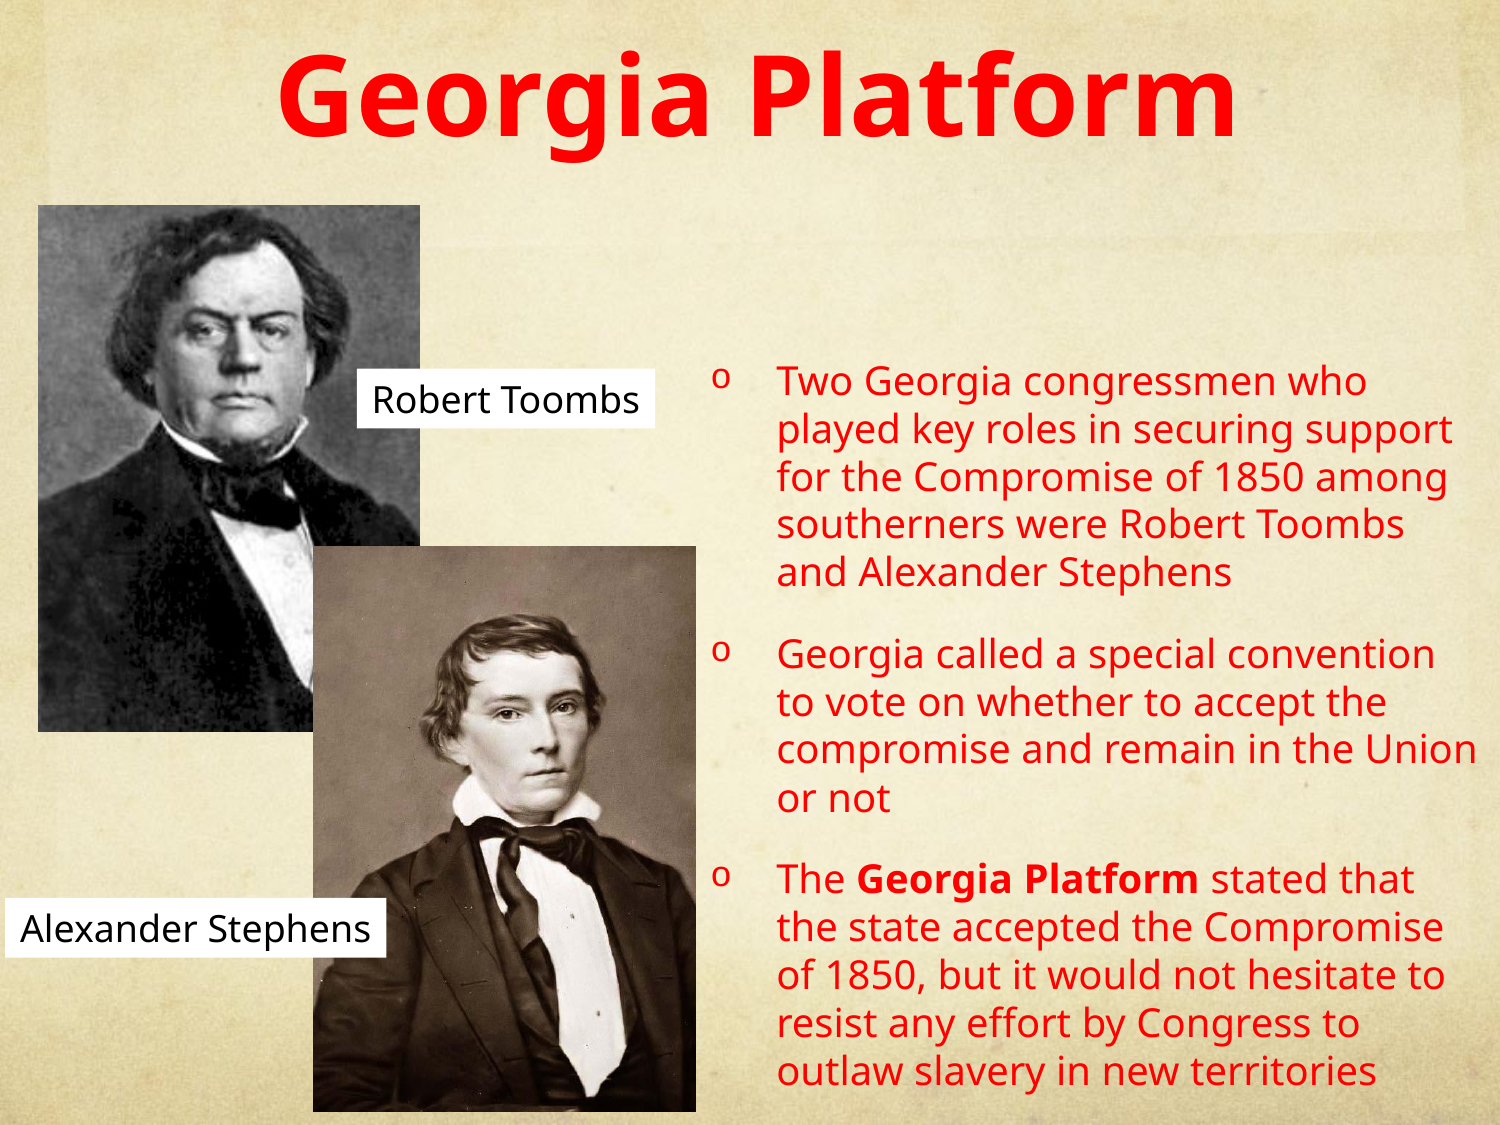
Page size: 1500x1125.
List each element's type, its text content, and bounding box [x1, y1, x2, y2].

text_box Alexander Stephens [5, 897, 300, 958]
list Two Georgia congressmen who played key roles in securing support for the Compromise of 1850 among southerners were Robert Toombs and Alexander Stephens Georgia called a special convention to vote on whether to accept the compromise and remain in the Union or not The Georgia Platform stated that the state accepted the Compromise of 1850, but it would not hesitate to resist any effort by Congress to outlaw slavery in new territories [695, 347, 1500, 1116]
picture [0, 0, 1500, 1125]
title Georgia Platform [158, 20, 1359, 163]
text_box Robert Toombs [432, 368, 656, 429]
